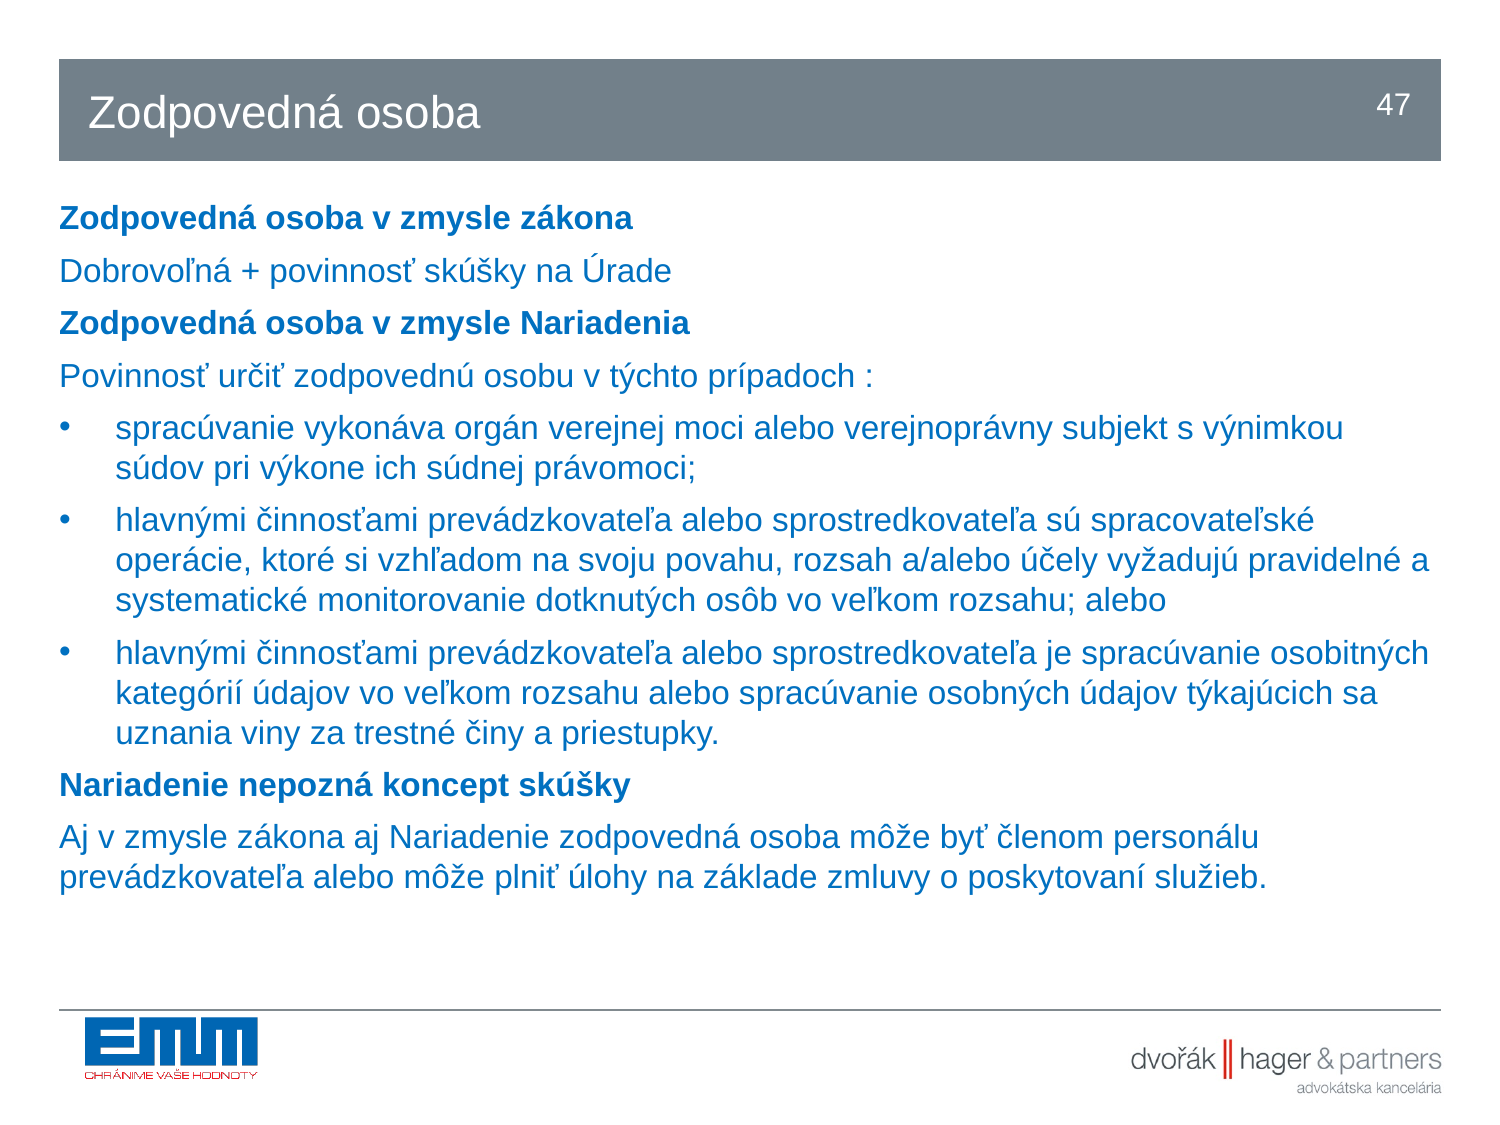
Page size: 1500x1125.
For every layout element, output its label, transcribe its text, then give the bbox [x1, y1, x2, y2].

title Zodpovedná osoba [58, 58, 1442, 162]
picture [1128, 1036, 1444, 1096]
slide_number 47 [1352, 64, 1412, 142]
picture [76, 1008, 266, 1088]
list Zodpovedná osoba v zmysle zákona Dobrovoľná + povinnosť skúšky na Úrade Zodpovedná osoba v zmysle Nariadenia Povinnosť určiť zodpovednú osobu v týchto prípadoch : spracúvanie vykonáva orgán verejnej moci alebo verejnoprávny subjekt s výnimkou súdov pri výkone ich súdnej právomoci; hlavnými činnosťami prevádzkovateľa alebo sprostredkovateľa sú spracovateľské operácie, ktoré si vzhľadom na svoju povahu, rozsah a/alebo účely vyžadujú pravidelné a systematické monitorovanie dotknutých osôb vo veľkom rozsahu; alebo hlavnými činnosťami prevádzkovateľa alebo sprostredkovateľa je spracúvanie osobitných kategórií údajov vo veľkom rozsahu alebo spracúvanie osobných údajov týkajúcich sa uznania viny za trestné činy a priestupky. Nariadenie nepozná koncept skúšky Aj v zmysle zákona aj Nariadenie zodpovedná osoba môže byť členom personálu prevádzkovateľa alebo môže plniť úlohy na základe zmluvy o poskytovaní služieb. [58, 188, 1442, 999]
